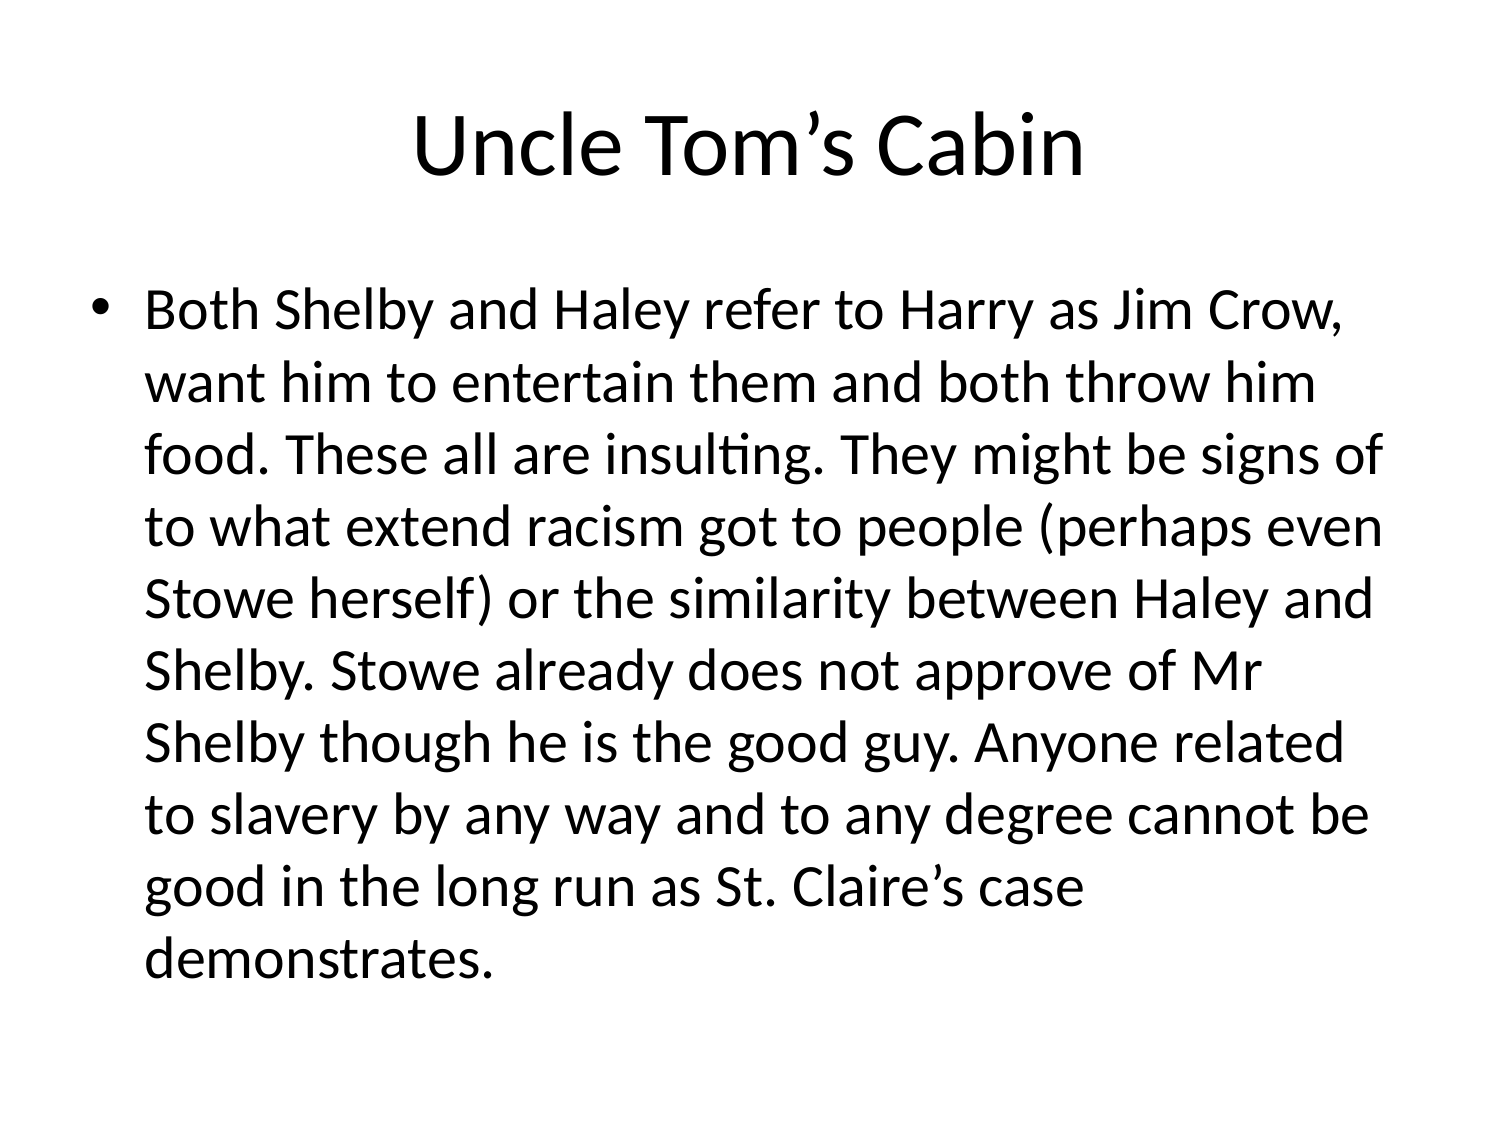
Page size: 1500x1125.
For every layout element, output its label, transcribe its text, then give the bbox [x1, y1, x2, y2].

list Both Shelby and Haley refer to Harry as Jim Crow, want him to entertain them and both throw him food. These all are insulting. They might be signs of to what extend racism got to people (perhaps even Stowe herself) or the similarity between Haley and Shelby. Stowe already does not approve of Mr Shelby though he is the good guy. Anyone related to slavery by any way and to any degree cannot be good in the long run as St. Claire’s case demonstrates. [75, 262, 1425, 1005]
title Uncle Tom’s Cabin [75, 45, 1425, 233]
